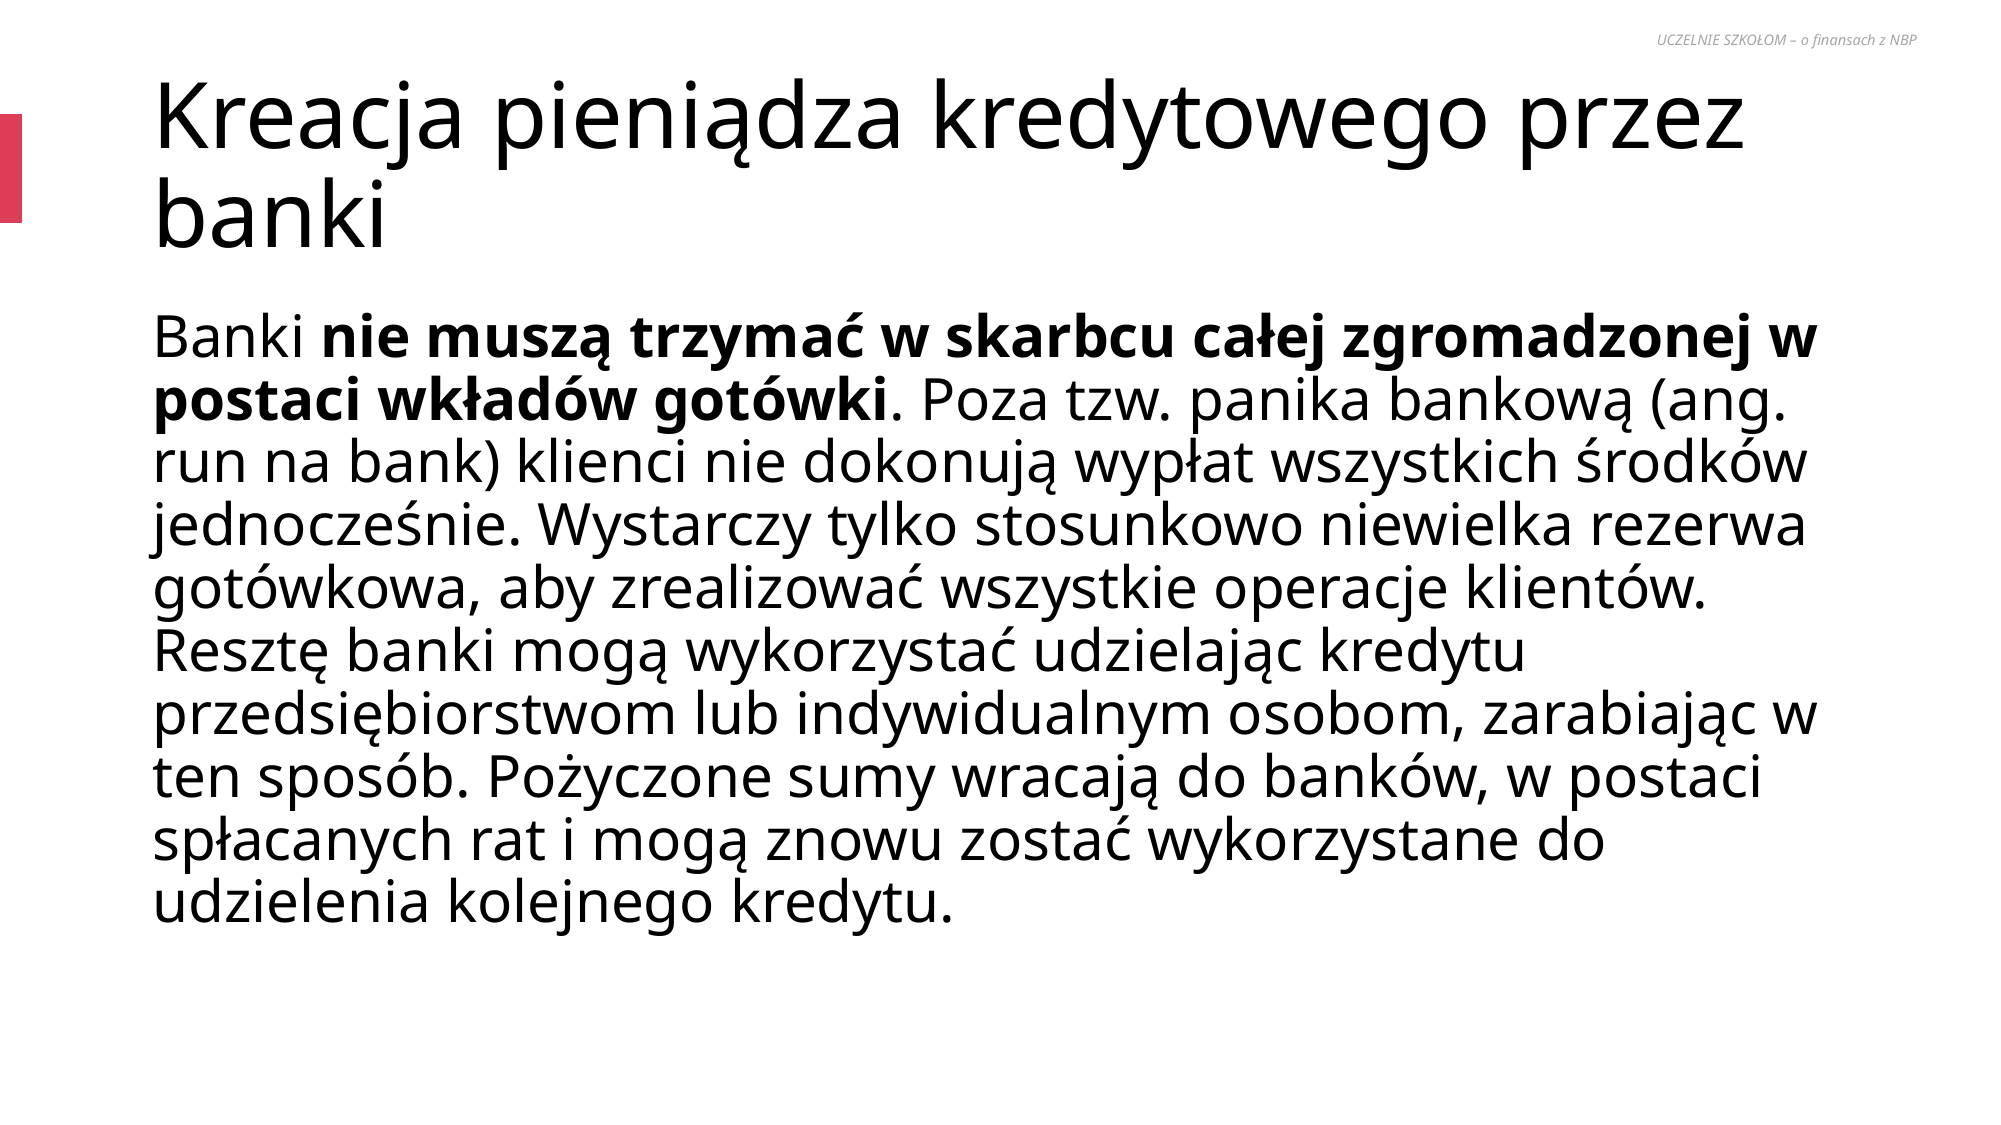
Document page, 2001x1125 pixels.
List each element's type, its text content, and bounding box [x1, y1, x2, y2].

title Kreacja pieniądza kredytowego przez banki [137, 59, 1863, 278]
list Banki nie muszą trzymać w skarbcu całej zgromadzonej w postaci wkładów gotówki. Poza tzw. panika bankową (ang. run na bank) klienci nie dokonują wypłat wszystkich środków jednocześnie. Wystarczy tylko stosunkowo niewielka rezerwa gotówkowa, aby zrealizować wszystkie operacje klientów. Resztę banki mogą wykorzystać udzielając kredytu przedsiębiorstwom lub indywidualnym osobom, zarabiając w ten sposób. Pożyczone sumy wracają do banków, w postaci spłacanych rat i mogą znowu zostać wykorzystane do udzielenia kolejnego kredytu. [137, 299, 1863, 1014]
text_box UCZELNIE SZKOŁOM – o finansach z NBP [1642, 23, 1951, 56]
text_box [0, 114, 22, 223]
